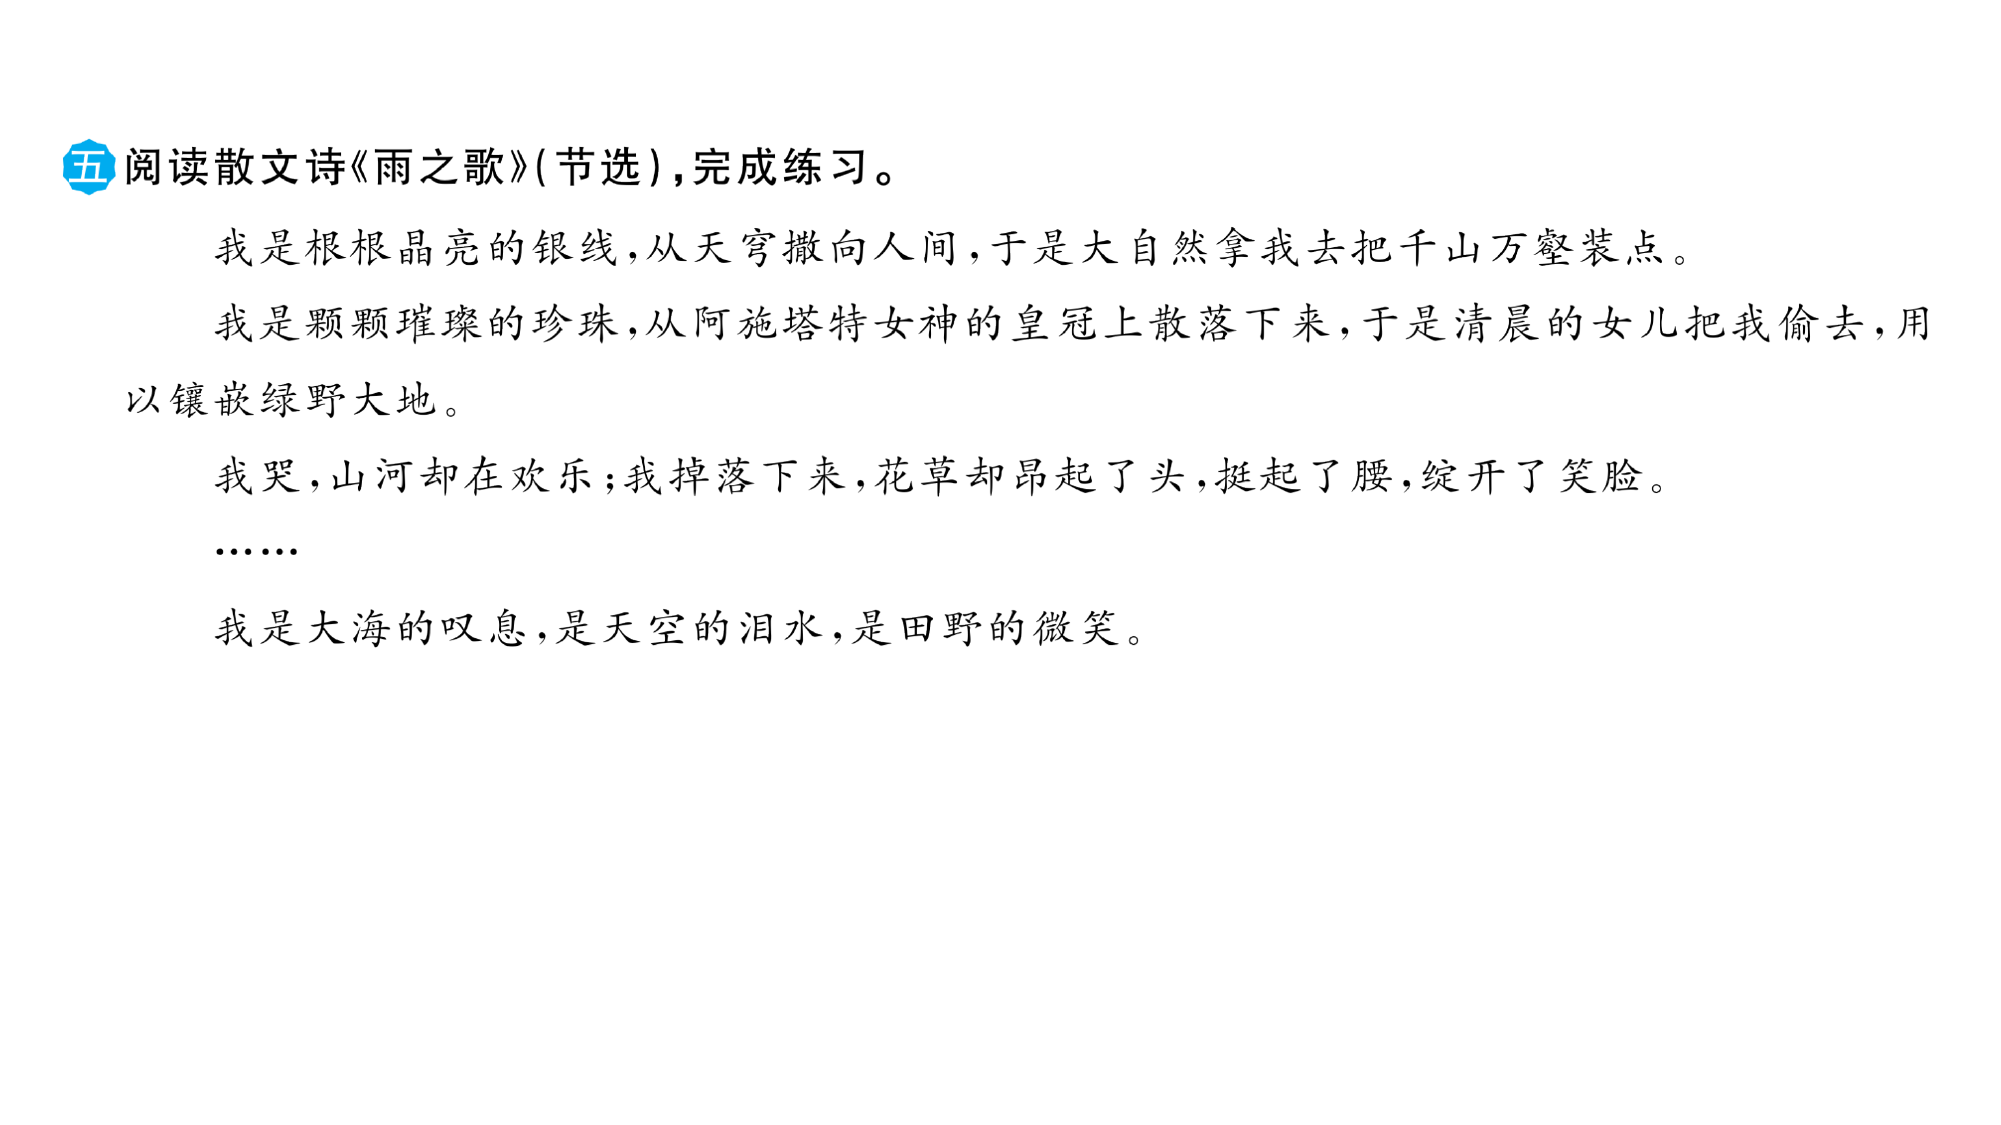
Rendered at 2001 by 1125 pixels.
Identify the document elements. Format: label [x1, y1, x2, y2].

picture [58, 117, 1950, 657]
